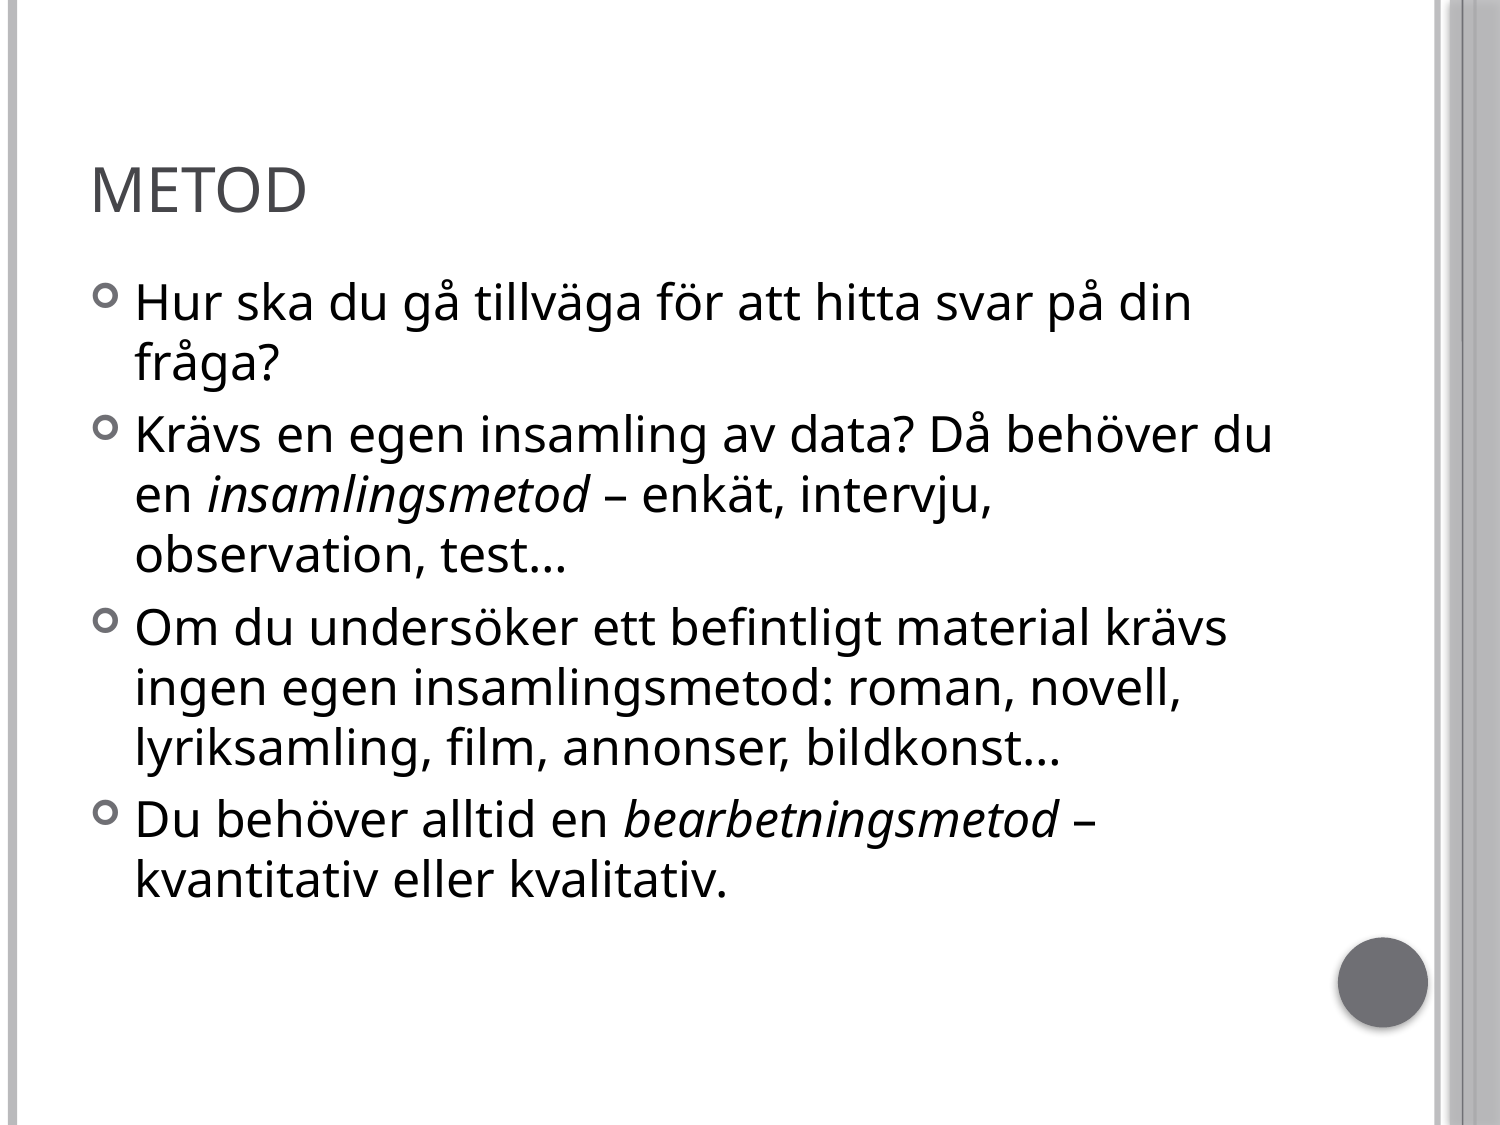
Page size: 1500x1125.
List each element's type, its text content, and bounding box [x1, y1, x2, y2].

title Metod [75, 45, 1300, 233]
list Hur ska du gå tillväga för att hitta svar på din fråga? Krävs en egen insamling av data? Då behöver du en insamlingsmetod – enkät, intervju, observation, test… Om du undersöker ett befintligt material krävs ingen egen insamlingsmetod: roman, novell, lyriksamling, film, annonser, bildkonst… Du behöver alltid en bearbetningsmetod – kvantitativ eller kvalitativ. [75, 262, 1300, 1062]
